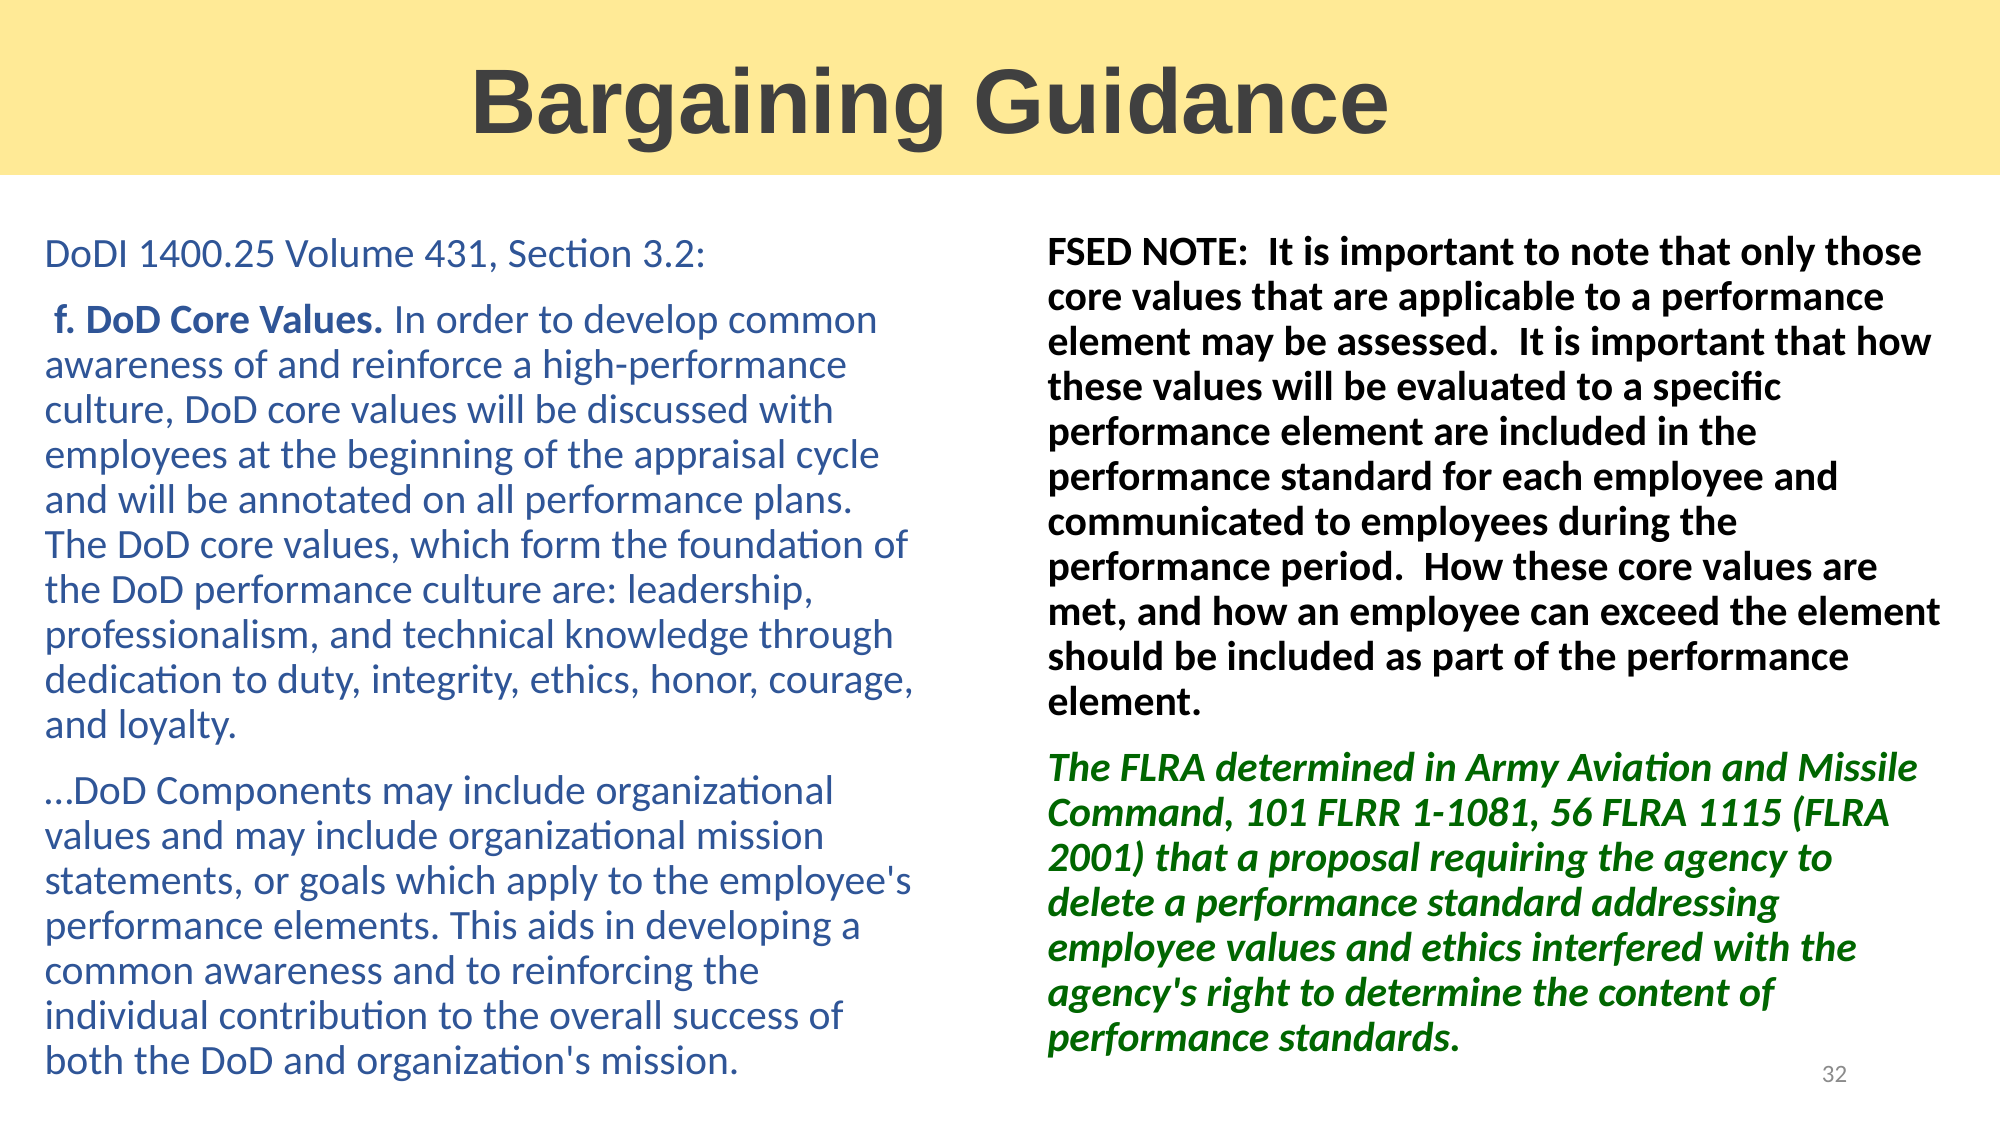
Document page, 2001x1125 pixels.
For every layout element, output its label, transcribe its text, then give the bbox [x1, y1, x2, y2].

title Bargaining Guidance [0, 46, 1863, 161]
text_box FSED NOTE: It is important to note that only those core values that are applicable to a performance element may be assessed. It is important that how these values will be evaluated to a specific performance element are included in the performance standard for each employee and communicated to employees during the performance period. How these core values are met, and how an employee can exceed the element should be included as part of the performance element. The FLRA determined in Army Aviation and Missile Command, 101 FLRR 1-1081, 56 FLRA 1115 (FLRA 2001) that a proposal requiring the agency to delete a performance standard addressing employee values and ethics interfered with the agency's right to determine the content of performance standards. [1032, 187, 1963, 1103]
list DoDI 1400.25 Volume 431, Section 3.2: f. DoD Core Values. In order to develop common awareness of and reinforce a high-performance culture, DoD core values will be discussed with employees at the beginning of the appraisal cycle and will be annotated on all performance plans. The DoD core values, which form the foundation of the DoD performance culture are: leadership, professionalism, and technical knowledge through dedication to duty, integrity, ethics, honor, courage, and loyalty. …DoD Components may include organizational values and may include organizational mission statements, or goals which apply to the employee's performance elements. This aids in developing a common awareness and to reinforcing the individual contribution to the overall success of both the DoD and organization's mission. [29, 198, 941, 1116]
